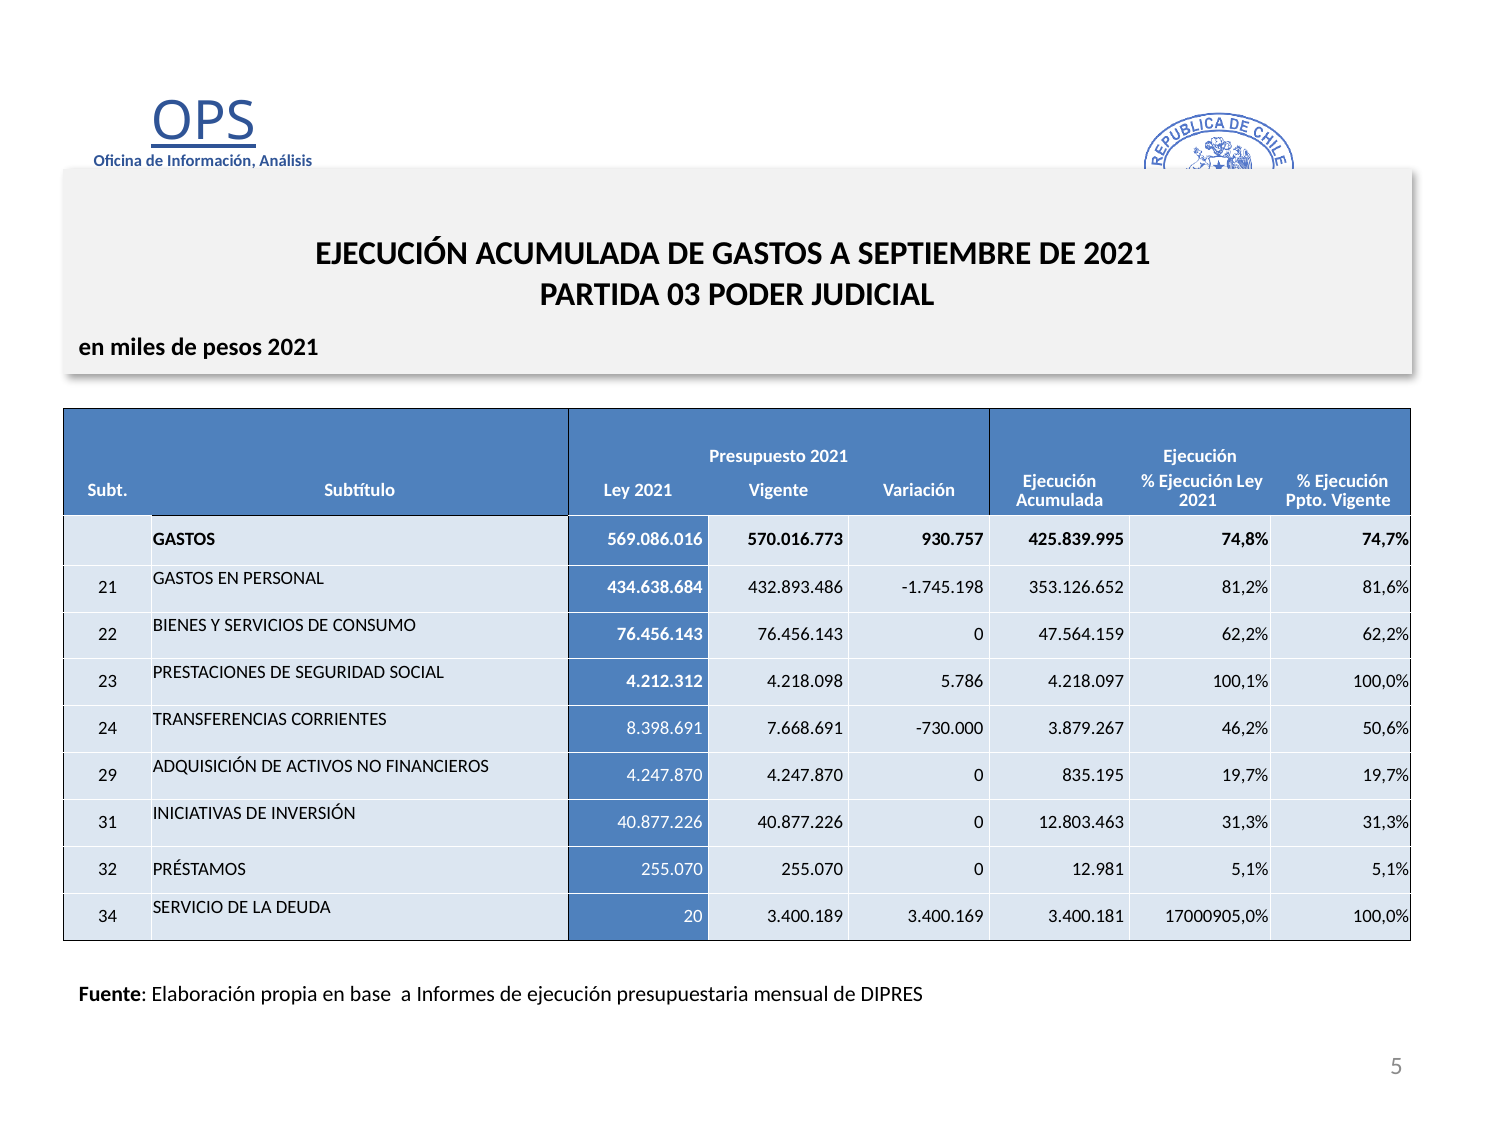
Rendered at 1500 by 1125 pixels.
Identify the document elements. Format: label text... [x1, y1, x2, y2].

table_cell 31,3% [1271, 800, 1410, 846]
table_cell 32 [64, 847, 151, 893]
table_cell 4.247.870 [569, 753, 708, 799]
table_cell 12.803.463 [990, 800, 1129, 846]
table_cell 4.247.870 [709, 753, 848, 799]
table_cell 4.212.312 [569, 659, 708, 705]
table_cell -1.745.198 [849, 566, 989, 612]
table_cell 20 [569, 894, 708, 940]
table_cell GASTOS [152, 516, 568, 565]
table_cell 353.126.652 [990, 566, 1129, 612]
table_cell ADQUISICIÓN DE ACTIVOS NO FINANCIEROS [152, 753, 568, 799]
table_cell 100,1% [1130, 659, 1270, 705]
table_cell Ejecución Acumulada [990, 468, 1130, 515]
table_cell 47.564.159 [990, 613, 1129, 658]
table_cell PRÉSTAMOS [152, 847, 568, 893]
table_cell 570.016.773 [709, 516, 848, 565]
table_cell 23 [64, 659, 151, 705]
table_cell 62,2% [1130, 613, 1270, 658]
table_cell 0 [849, 800, 989, 846]
table_cell 21 [64, 566, 151, 612]
table_cell 81,2% [1130, 566, 1270, 612]
table_cell 3.879.267 [990, 706, 1129, 752]
table_cell 100,0% [1271, 659, 1410, 705]
table_cell 40.877.226 [569, 800, 708, 846]
table_cell 8.398.691 [569, 706, 708, 752]
table_cell 930.757 [849, 516, 989, 565]
table_header Ejecución [990, 409, 1410, 468]
table_cell 24 [64, 706, 151, 752]
table_cell 3.400.169 [849, 894, 989, 940]
table_cell 40.877.226 [709, 800, 848, 846]
table_cell 5.786 [849, 659, 989, 705]
table_header [151, 409, 568, 468]
table_cell 5,1% [1271, 847, 1410, 893]
table_cell 31 [64, 800, 151, 846]
slide_number 5 [1067, 1035, 1418, 1095]
table_cell PRESTACIONES DE SEGURIDAD SOCIAL [152, 659, 568, 705]
table_cell 17000905,0% [1130, 894, 1270, 940]
table_cell TRANSFERENCIAS CORRIENTES [152, 706, 568, 752]
table_cell 46,2% [1130, 706, 1270, 752]
picture [1128, 106, 1308, 169]
table_cell 50,6% [1271, 706, 1410, 752]
table_cell 22 [64, 613, 151, 658]
table_cell 0 [849, 753, 989, 799]
table_cell 19,7% [1130, 753, 1270, 799]
table_cell 34 [64, 894, 151, 940]
text_box en miles de pesos 2021 [63, 322, 1210, 371]
table_cell 5,1% [1130, 847, 1270, 893]
title EJECUCIÓN ACUMULADA DE GASTOS A SEPTIEMBRE DE 2021 PARTIDA 03 PODER JUDICIAL [63, 169, 1411, 374]
table_cell 3.400.181 [990, 894, 1129, 940]
footer Fuente: Elaboración propia en base a Informes de ejecución presupuestaria mensual de DIPRES [63, 972, 1259, 1033]
table_cell SERVICIO DE LA DEUDA [152, 894, 568, 940]
table_cell [64, 516, 151, 565]
table_cell 255.070 [569, 847, 708, 893]
table_cell 3.400.189 [709, 894, 848, 940]
table_cell 76.456.143 [569, 613, 708, 658]
table_cell % Ejecución Ppto. Vigente [1270, 468, 1410, 515]
table_cell Vigente [708, 468, 849, 515]
table_header Presupuesto 2021 [569, 409, 989, 468]
table_cell 74,8% [1130, 516, 1270, 565]
table_cell GASTOS EN PERSONAL [152, 566, 568, 612]
table_cell Ley 2021 [569, 468, 708, 515]
table_cell 100,0% [1271, 894, 1410, 940]
table_cell 76.456.143 [709, 613, 848, 658]
table_cell 0 [849, 613, 989, 658]
table_cell -730.000 [849, 706, 989, 752]
table_cell 81,6% [1271, 566, 1410, 612]
table_cell 12.981 [990, 847, 1129, 893]
table_cell 432.893.486 [709, 566, 848, 612]
table_cell 74,7% [1271, 516, 1410, 565]
table_cell 835.195 [990, 753, 1129, 799]
table_cell 434.638.684 [569, 566, 708, 612]
table_cell Subt. [64, 468, 151, 515]
table_header [64, 409, 151, 468]
table_cell Variación [849, 468, 989, 515]
table_cell 4.218.097 [990, 659, 1129, 705]
table_cell 4.218.098 [709, 659, 848, 705]
table_cell Subtítulo [151, 468, 568, 515]
table_cell BIENES Y SERVICIOS DE CONSUMO [152, 613, 568, 658]
table_cell % Ejecución Ley 2021 [1130, 468, 1270, 515]
table_cell 425.839.995 [990, 516, 1129, 565]
table_cell 7.668.691 [709, 706, 848, 752]
table_cell 569.086.016 [569, 516, 708, 565]
table_cell 19,7% [1271, 753, 1410, 799]
table_cell 29 [64, 753, 151, 799]
table_cell 255.070 [709, 847, 848, 893]
table_cell 62,2% [1271, 613, 1410, 658]
table_cell 0 [849, 847, 989, 893]
table_cell 31,3% [1130, 800, 1270, 846]
table_cell INICIATIVAS DE INVERSIÓN [152, 800, 568, 846]
